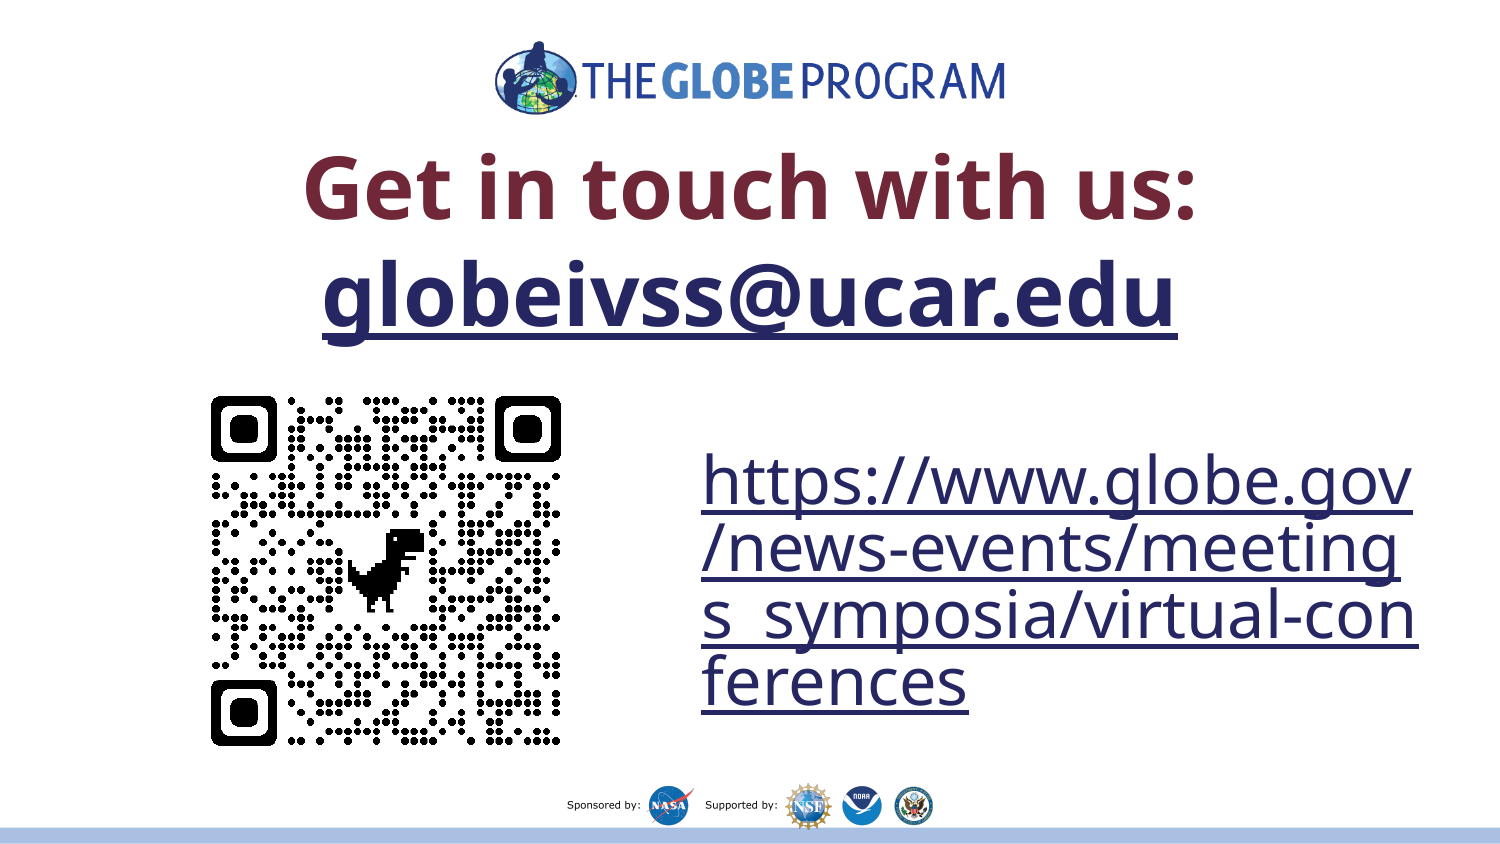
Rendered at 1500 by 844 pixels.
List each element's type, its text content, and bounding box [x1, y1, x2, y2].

list Get in touch with us: globeivss@ucar.edu [271, 125, 1229, 343]
picture [173, 358, 933, 830]
picture [488, 37, 1012, 119]
text_box https://www.globe.gov/news-events/meetings_symposia/virtual-conferences [686, 430, 1437, 537]
